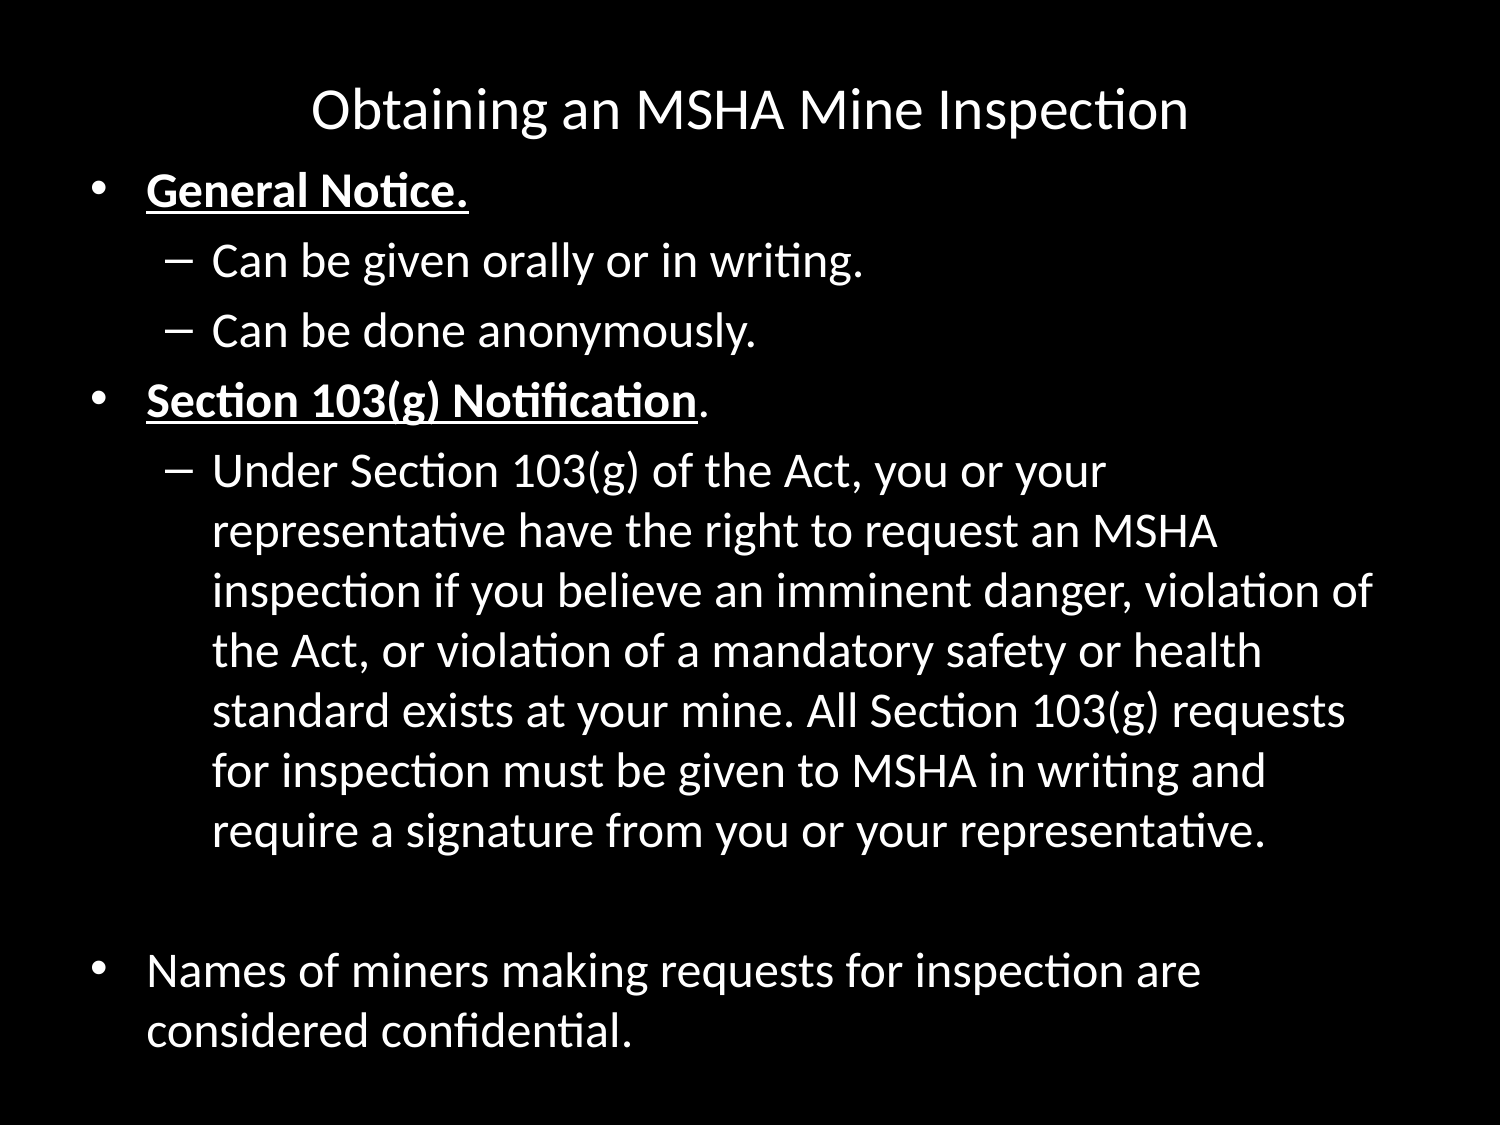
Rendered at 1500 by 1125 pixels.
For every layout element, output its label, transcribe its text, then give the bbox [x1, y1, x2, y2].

list General Notice. Can be given orally or in writing. Can be done anonymously. Section 103(g) Notification. Under Section 103(g) of the Act, you or your representative have the right to request an MSHA inspection if you believe an imminent danger, violation of the Act, or violation of a mandatory safety or health standard exists at your mine. All Section 103(g) requests for inspection must be given to MSHA in writing and require a signature from you or your representative. Names of miners making requests for inspection are considered confidential. [75, 149, 1425, 1005]
title Obtaining an MSHA Mine Inspection [40, 62, 1463, 150]
